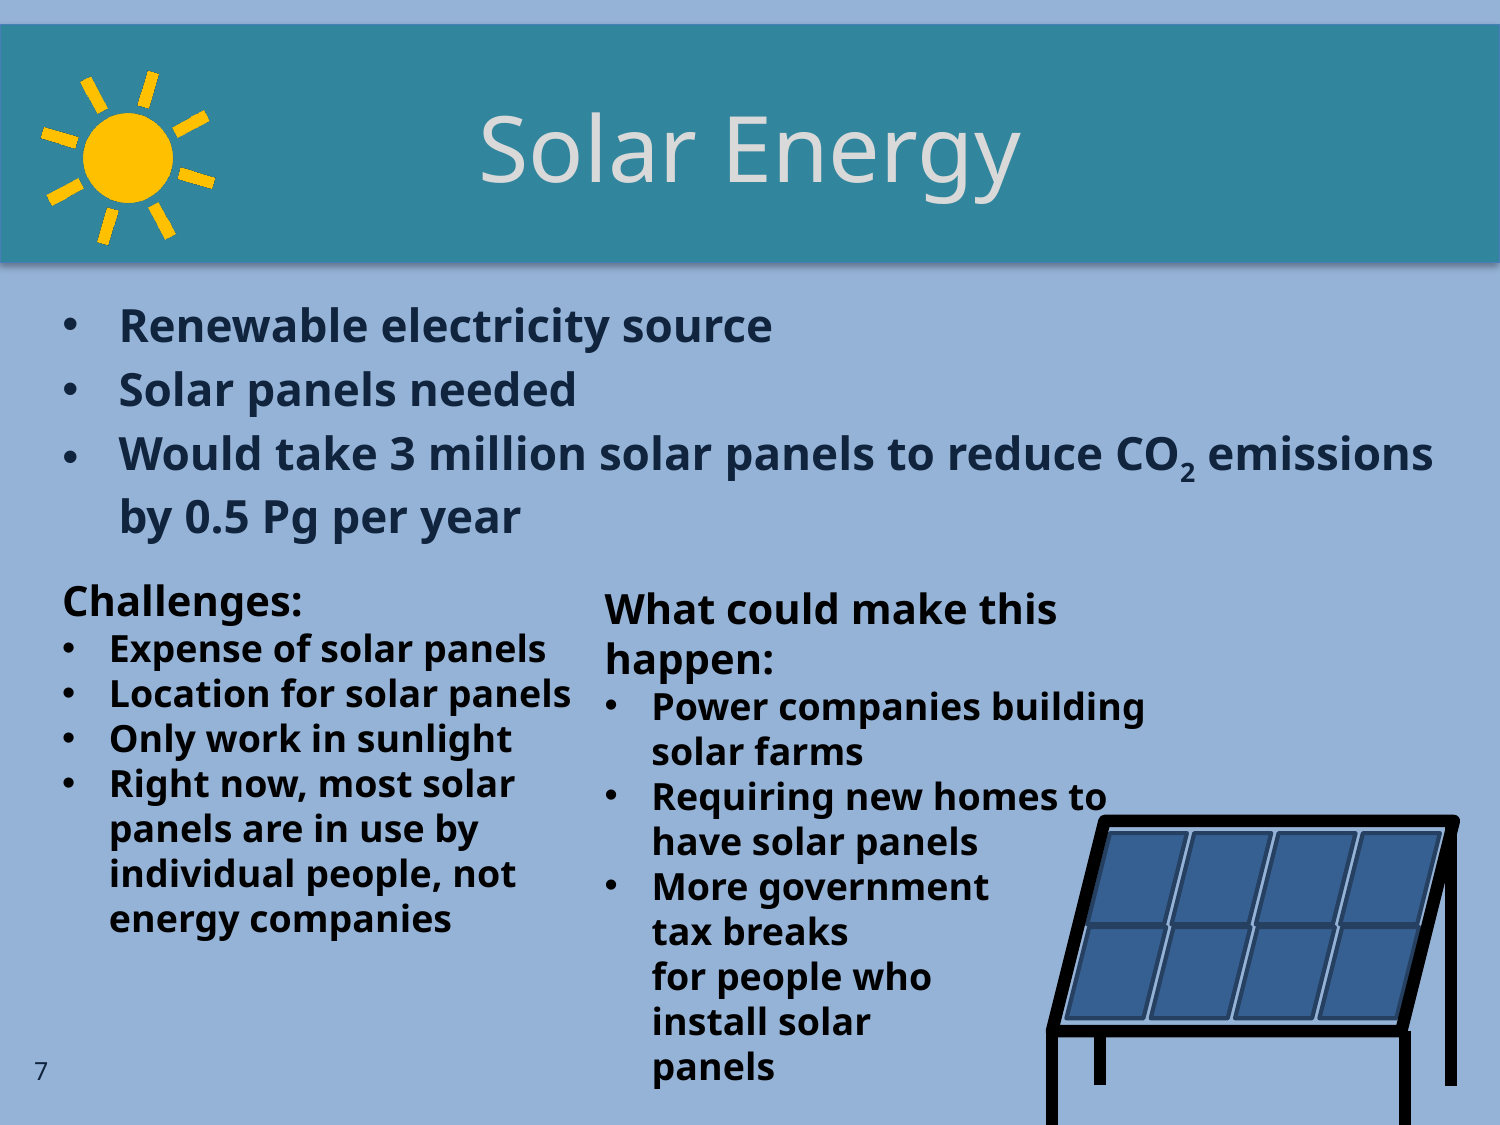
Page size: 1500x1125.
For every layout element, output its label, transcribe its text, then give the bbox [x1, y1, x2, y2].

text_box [1051, 820, 1455, 1125]
picture [7, 37, 226, 279]
list Renewable electricity source Solar panels needed Would take 3 million solar panels to reduce CO2 emissions by 0.5 Pg per year [47, 289, 1454, 555]
text_box Challenges: Expense of solar panels Location for solar panels Only work in sunlight Right now, most solar panels are in use by individual people, not energy companies [47, 567, 589, 947]
text_box What could make this happen: Power companies building solar farms Requiring new homes to have solar panels More government tax breaks for people who install solar panels [589, 575, 1183, 1095]
slide_number 7 [19, 1042, 370, 1103]
title Solar Energy [75, 51, 1425, 240]
